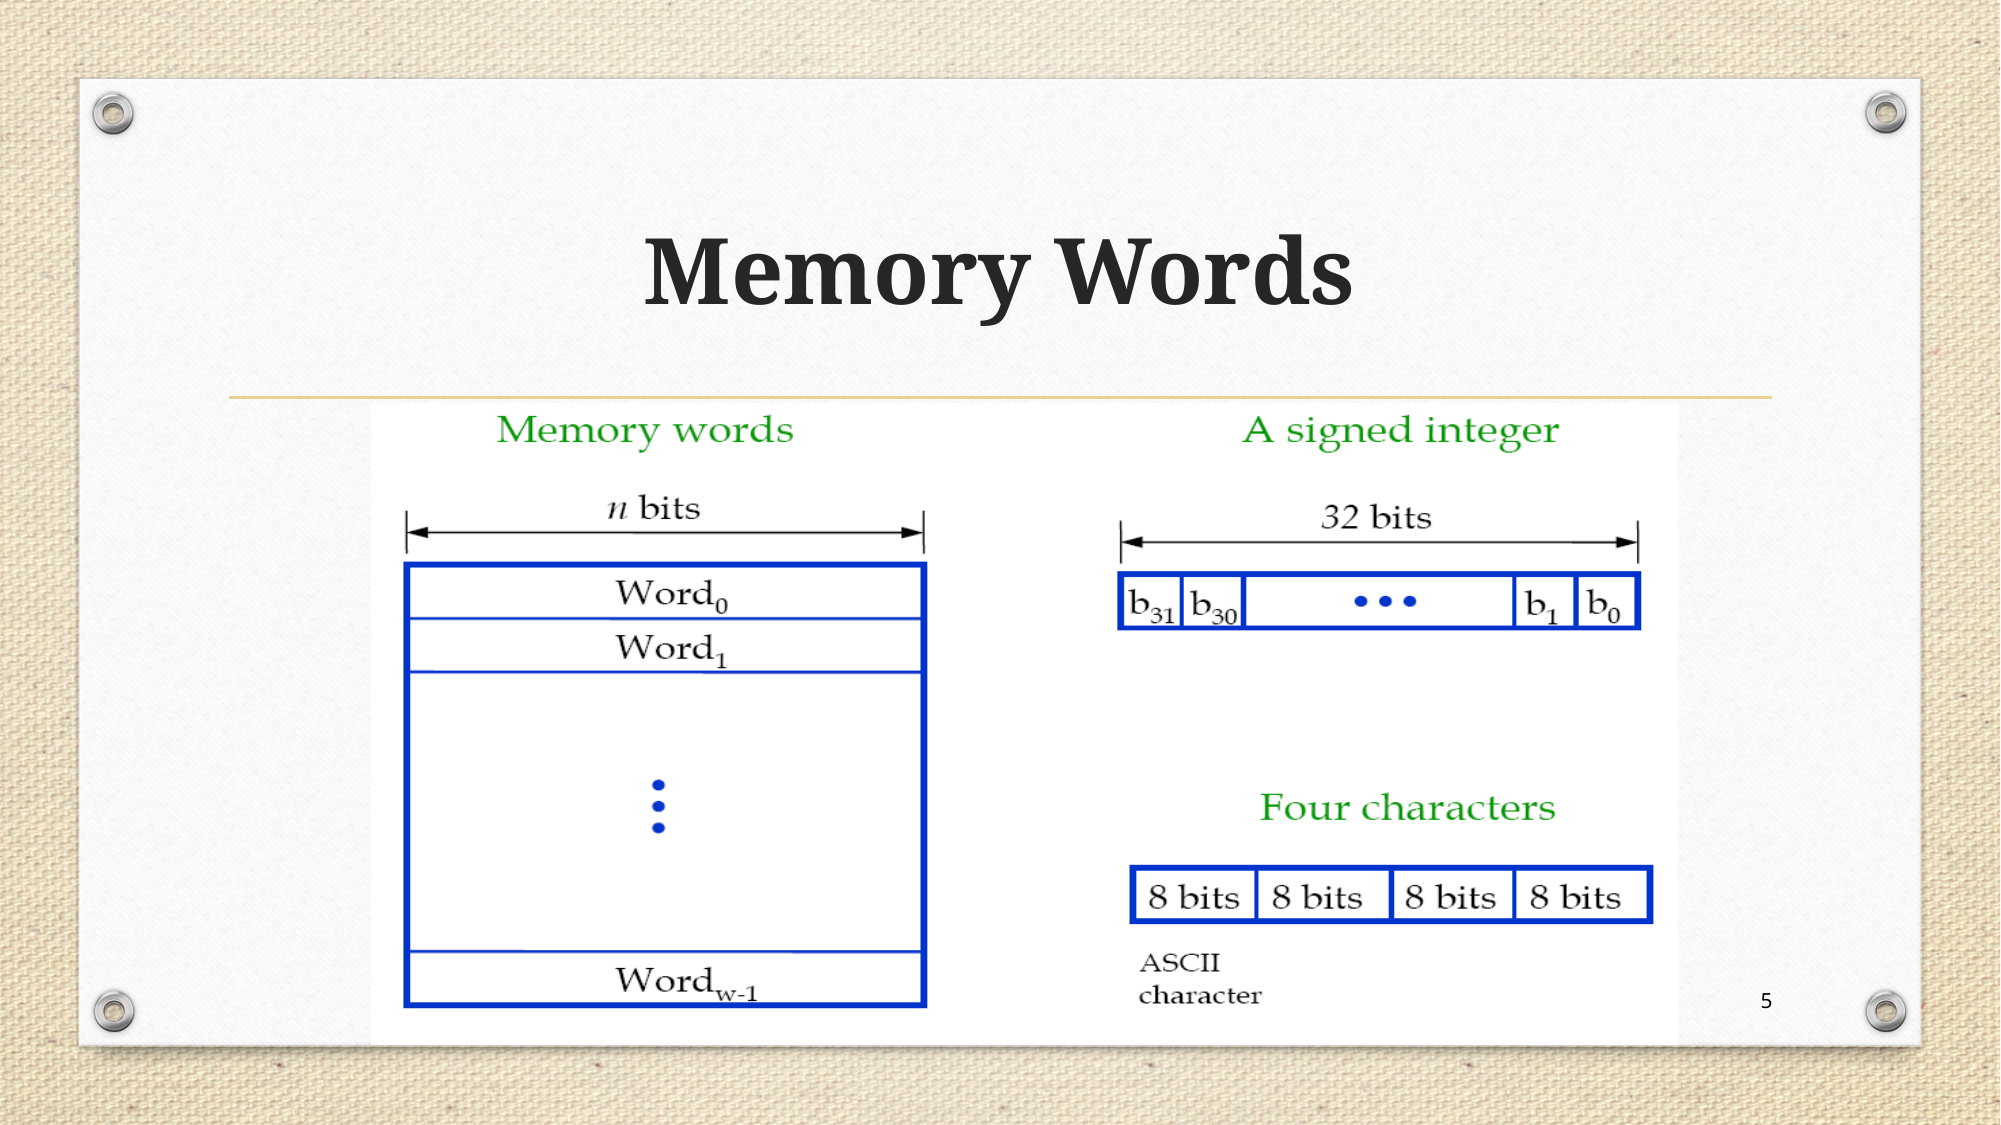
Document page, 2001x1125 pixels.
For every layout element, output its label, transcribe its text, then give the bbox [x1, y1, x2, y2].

title Memory Words [212, 161, 1788, 375]
picture [0, 0, 2001, 1125]
slide_number 5 [1698, 979, 1788, 1025]
